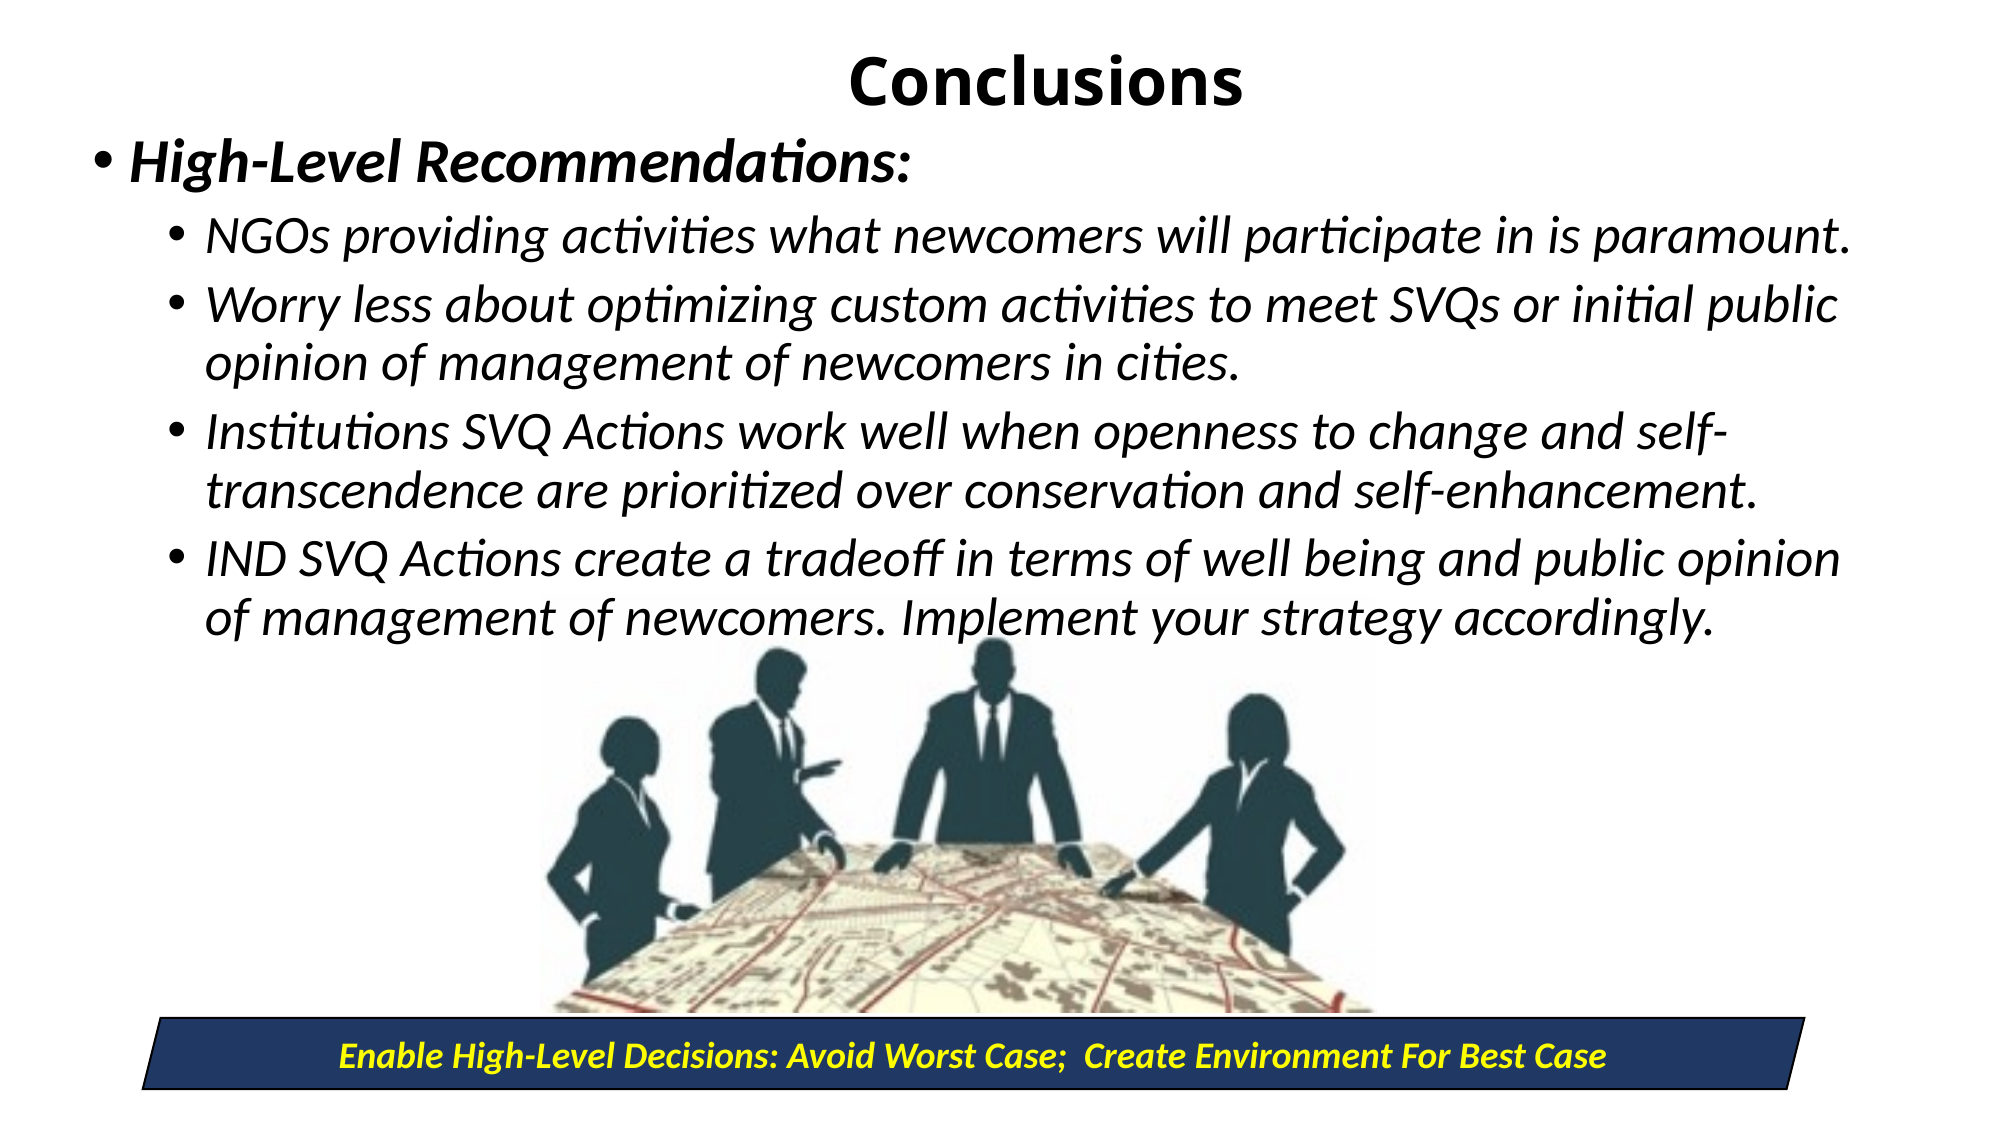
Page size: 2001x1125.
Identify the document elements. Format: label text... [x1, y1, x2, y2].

picture [540, 594, 1377, 1013]
text_box [181, 323, 1907, 542]
text_box High-Level Recommendations: NGOs providing activities what newcomers will participate in is paramount. Worry less about optimizing custom activities to meet SVQs or initial public opinion of management of newcomers in cities. Institutions SVQ Actions work well when openness to change and self-transcendence are prioritized over conservation and self-enhancement. IND SVQ Actions create a tradeoff in terms of well being and public opinion of management of newcomers. Implement your strategy accordingly. [77, 121, 1914, 323]
text_box Enable High-Level Decisions: Avoid Worst Case; Create Environment For Best Case [141, 1016, 1806, 1091]
title Conclusions [0, 0, 1990, 169]
